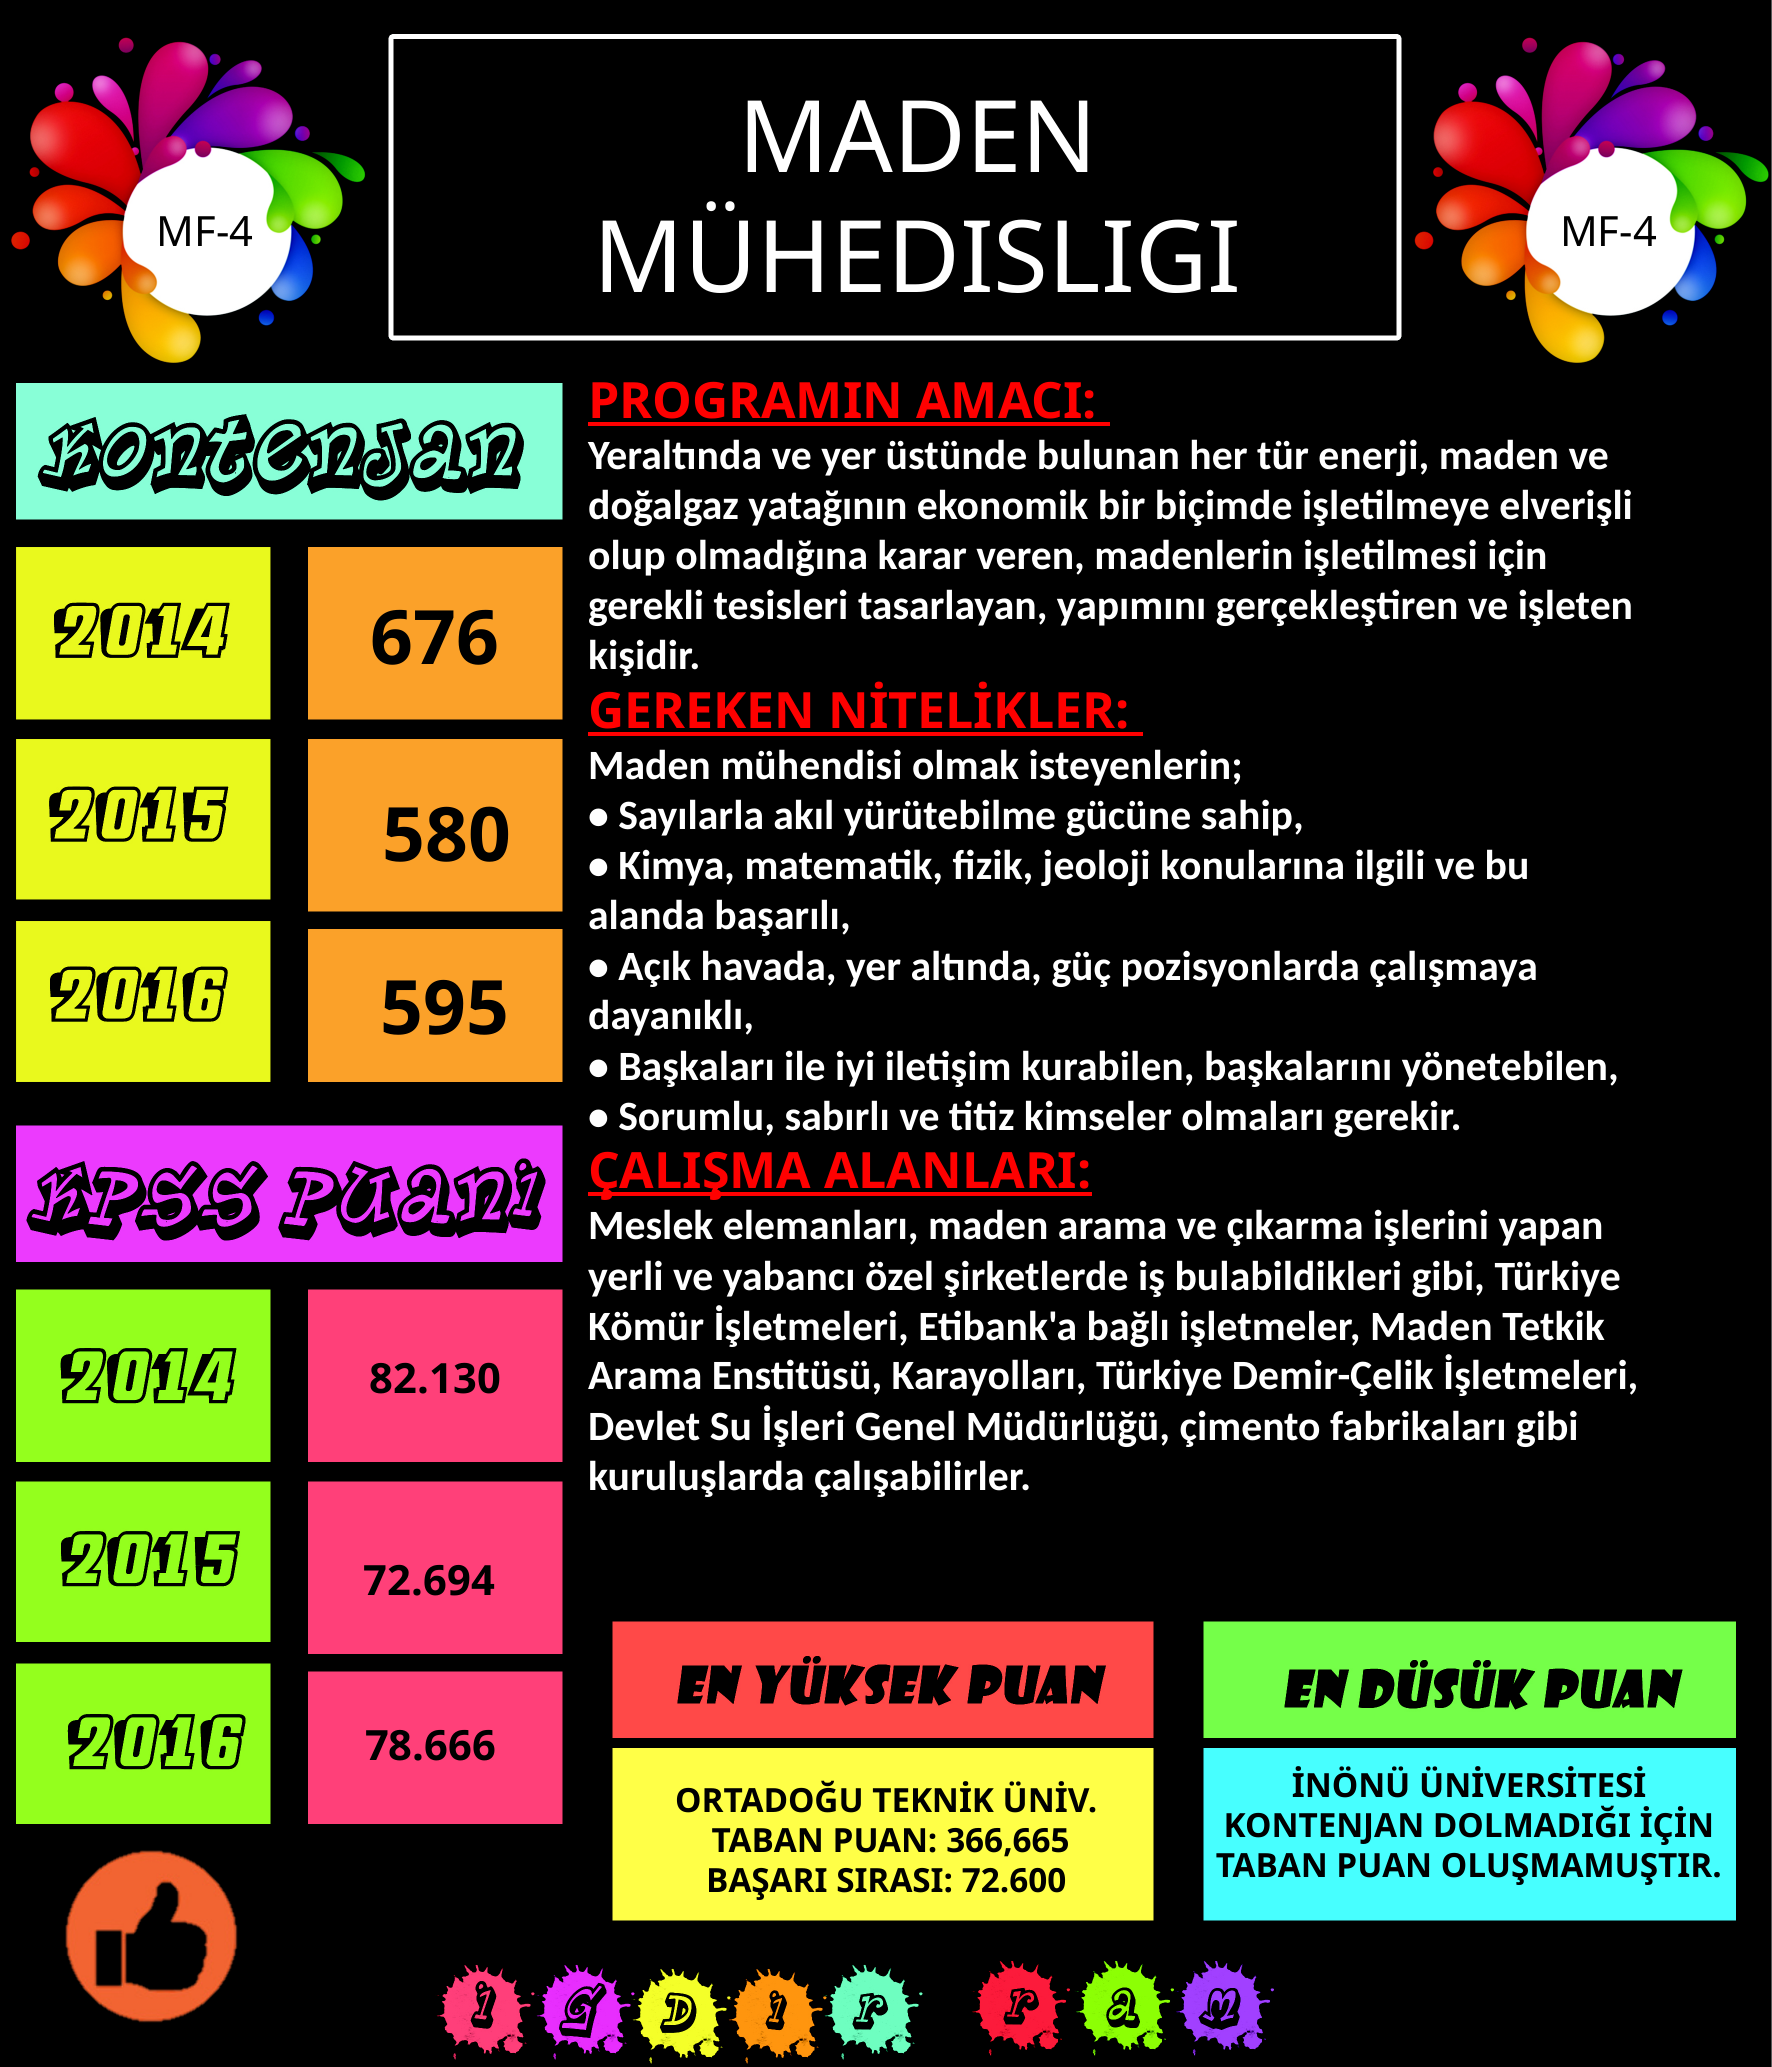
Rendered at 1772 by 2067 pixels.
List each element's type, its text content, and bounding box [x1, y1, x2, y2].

text_box 580 [367, 779, 527, 885]
text_box 72.694 [349, 1546, 511, 1612]
text_box 595 [366, 952, 525, 1057]
text_box ORTADOĞU TEKNİK ÜNİV. TABAN PUAN: 366,665 BAŞARI SIRASI: 72.600 [579, 1771, 1194, 1907]
text_box 78.666 [350, 1710, 512, 1776]
text_box 82.130 [354, 1344, 517, 1410]
text_box 676 [356, 581, 515, 687]
text_box PROGRAMIN AMACI: Yeraltında ve yer üstünde bulunan her tür enerji, maden ve doğalgaz yatağının ekonomik bir biçimde işletilmeye elverişli olup olmadığına karar veren, madenlerin işletilmesi için gerekli tesisleri tasarlayan, yapımını gerçekleştiren ve işleten kişidir. GEREKEN NİTELİKLER: Maden mühendisi olmak isteyenlerin; • Sayılarla akıl yürütebilme gücüne sahip, • Kimya, matematik, fizik, jeoloji konularına ilgili ve bu alanda başarılı, • Açık havada, yer altında, güç pozisyonlarda çalışmaya dayanıklı, • Başkaları ile iyi iletişim kurabilen, başkalarını yönetebilen, • Sorumlu, sabırlı ve titiz kimseler olmaları gerekir. ÇALIŞMA ALANLARI: Meslek elemanları, maden arama ve çıkarma işlerini yapan yerli ve yabancı özel şirketlerde iş bulabildikleri gibi, Türkiye Kömür İşletmeleri, Etibank'a bağlı işletmeler, Maden Tetkik Arama Enstitüsü, Karayolları, Türkiye Demir-Çelik İşletmeleri, Devlet Su İşleri Genel Müdürlüğü, çimento fabrikaları gibi kuruluşlarda çalışabilirler. [573, 360, 1663, 1556]
text_box MADEN MÜHEDISLIGI [422, 65, 1414, 321]
text_box MF-4 [1545, 197, 1753, 313]
text_box MF-4 [142, 197, 291, 263]
text_box İNÖNÜ ÜNİVERSİTESİ KONTENJAN DOLMADIĞI İÇİN TABAN PUAN OLUŞMAMUŞTIR. [1183, 1756, 1755, 1892]
picture [0, 0, 1772, 2067]
